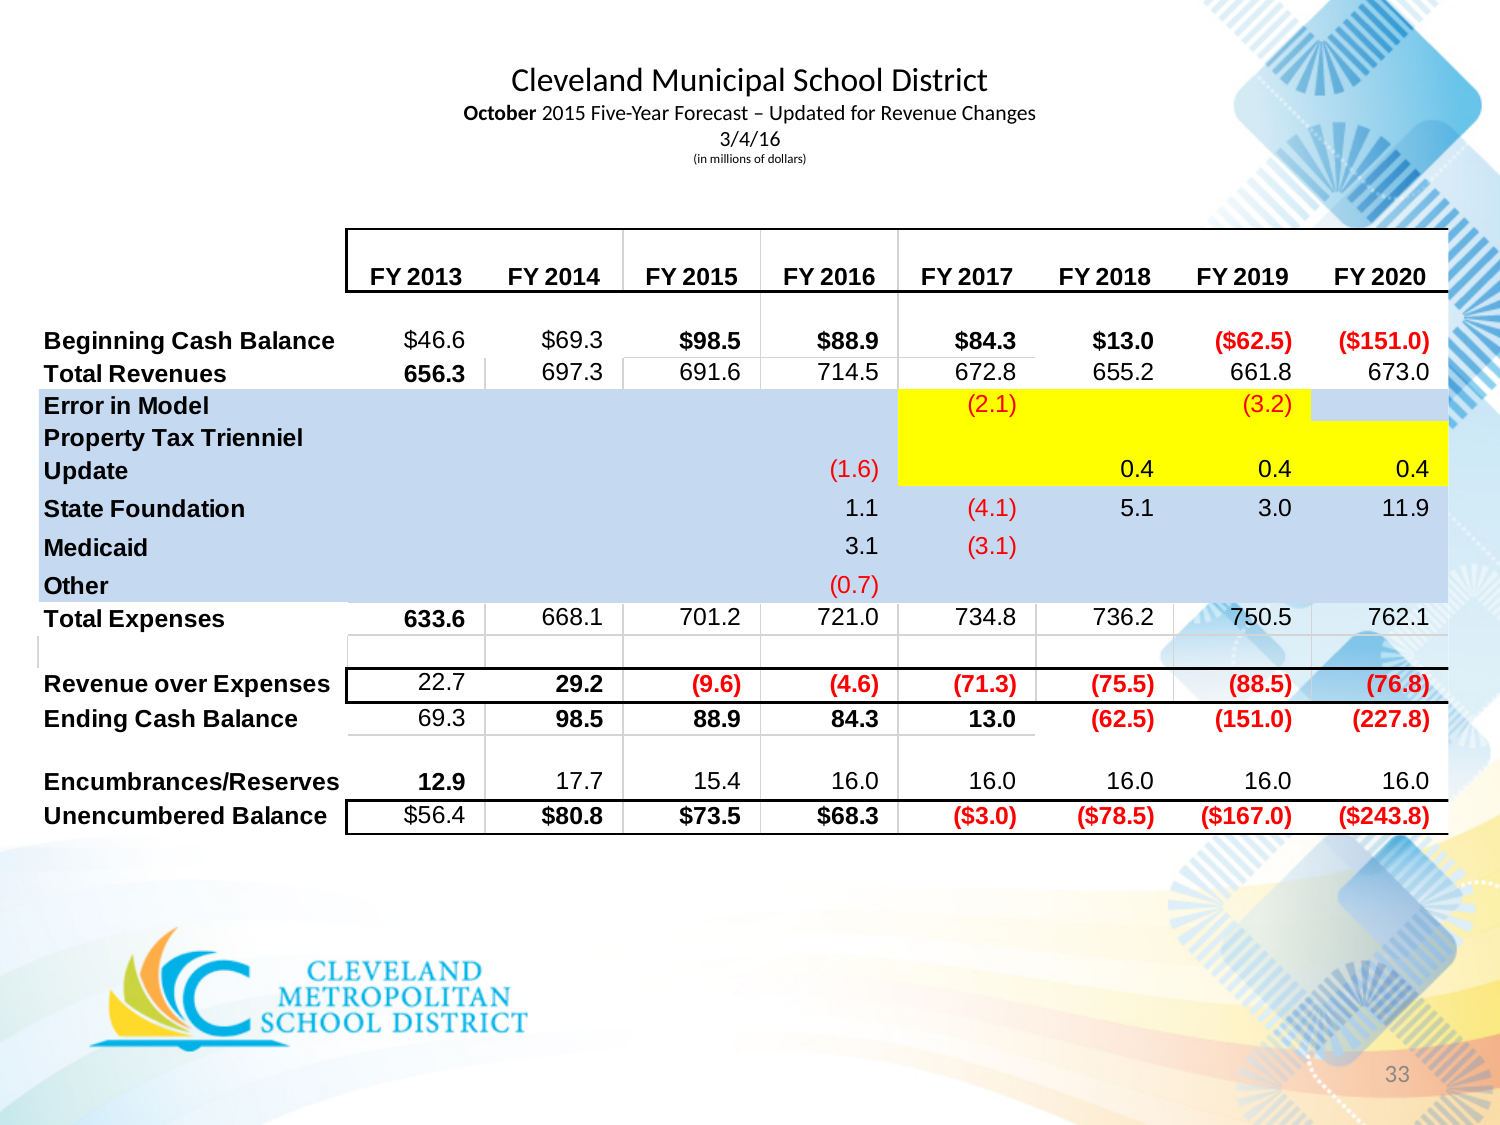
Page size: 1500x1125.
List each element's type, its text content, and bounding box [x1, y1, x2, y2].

title Cleveland Municipal School District October 2015 Five-Year Forecast – Updated for Revenue Changes 3/4/16 (in millions of dollars) [49, 49, 1451, 175]
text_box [36, 228, 1451, 837]
picture [0, 0, 1500, 1125]
slide_number 33 [1074, 1042, 1425, 1103]
